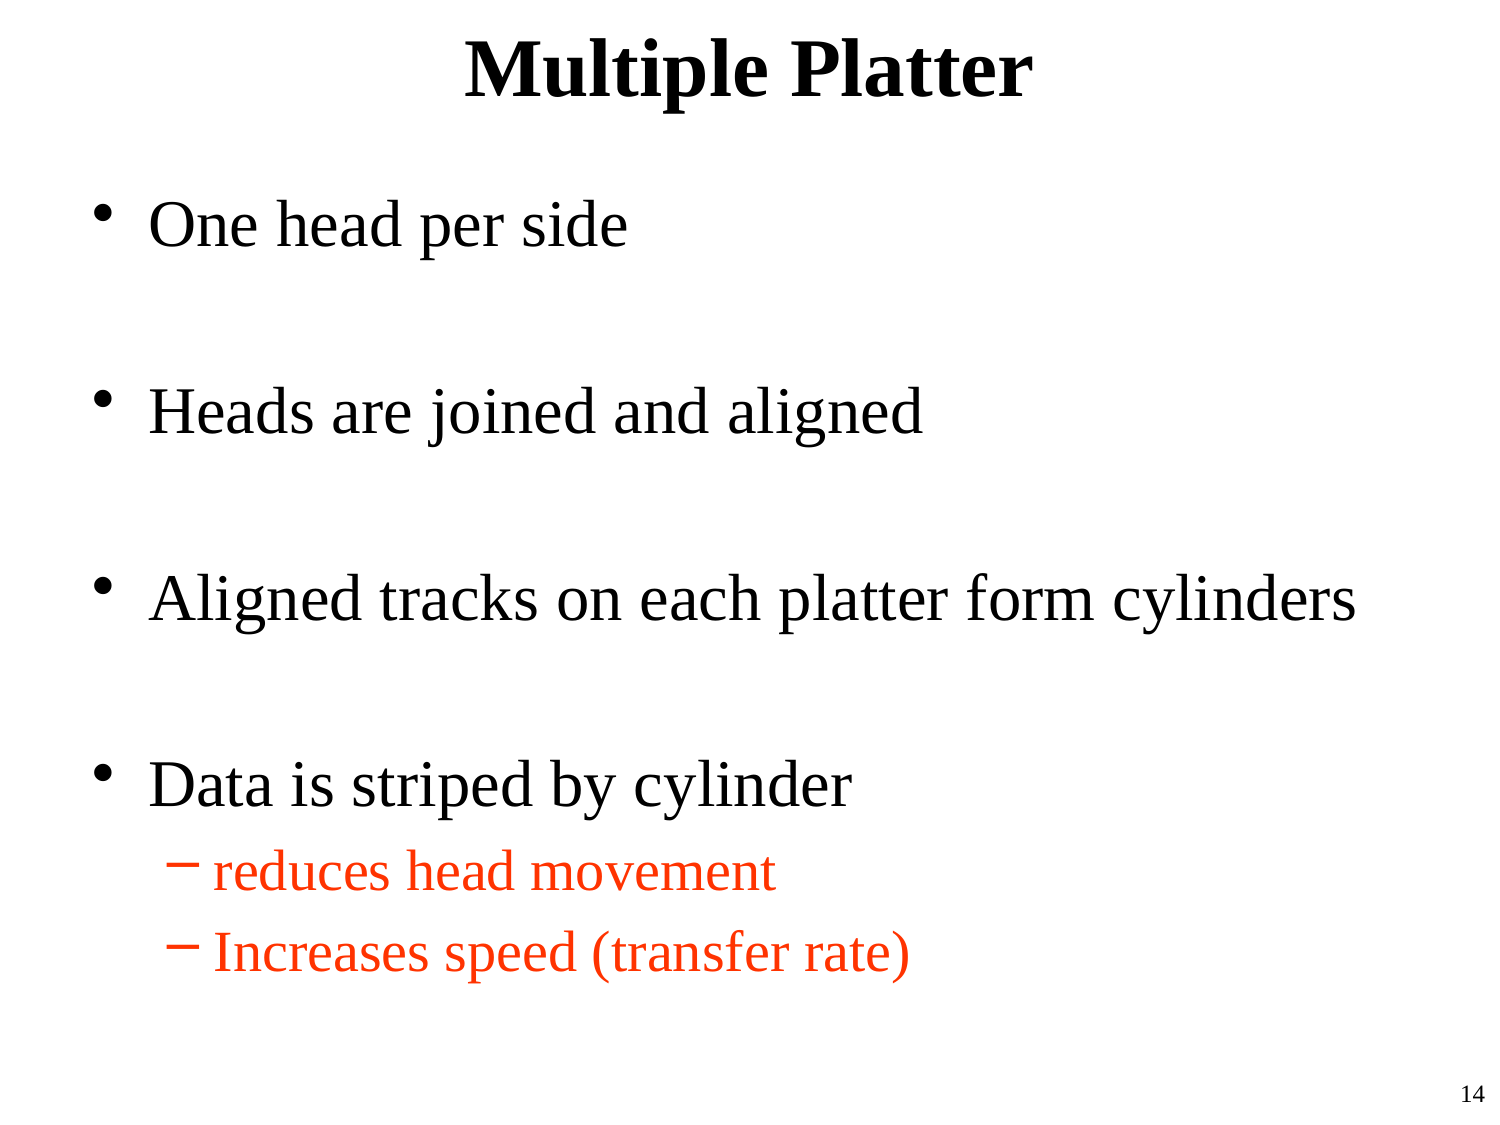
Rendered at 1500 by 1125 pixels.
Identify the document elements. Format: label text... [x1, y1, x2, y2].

list One head per side Heads are joined and aligned Aligned tracks on each platter form cylinders Data is striped by cylinder reduces head movement Increases speed (transfer rate) [76, 172, 1419, 1071]
slide_number 14 [1186, 1069, 1500, 1125]
title Multiple Platter [0, 0, 1500, 126]
